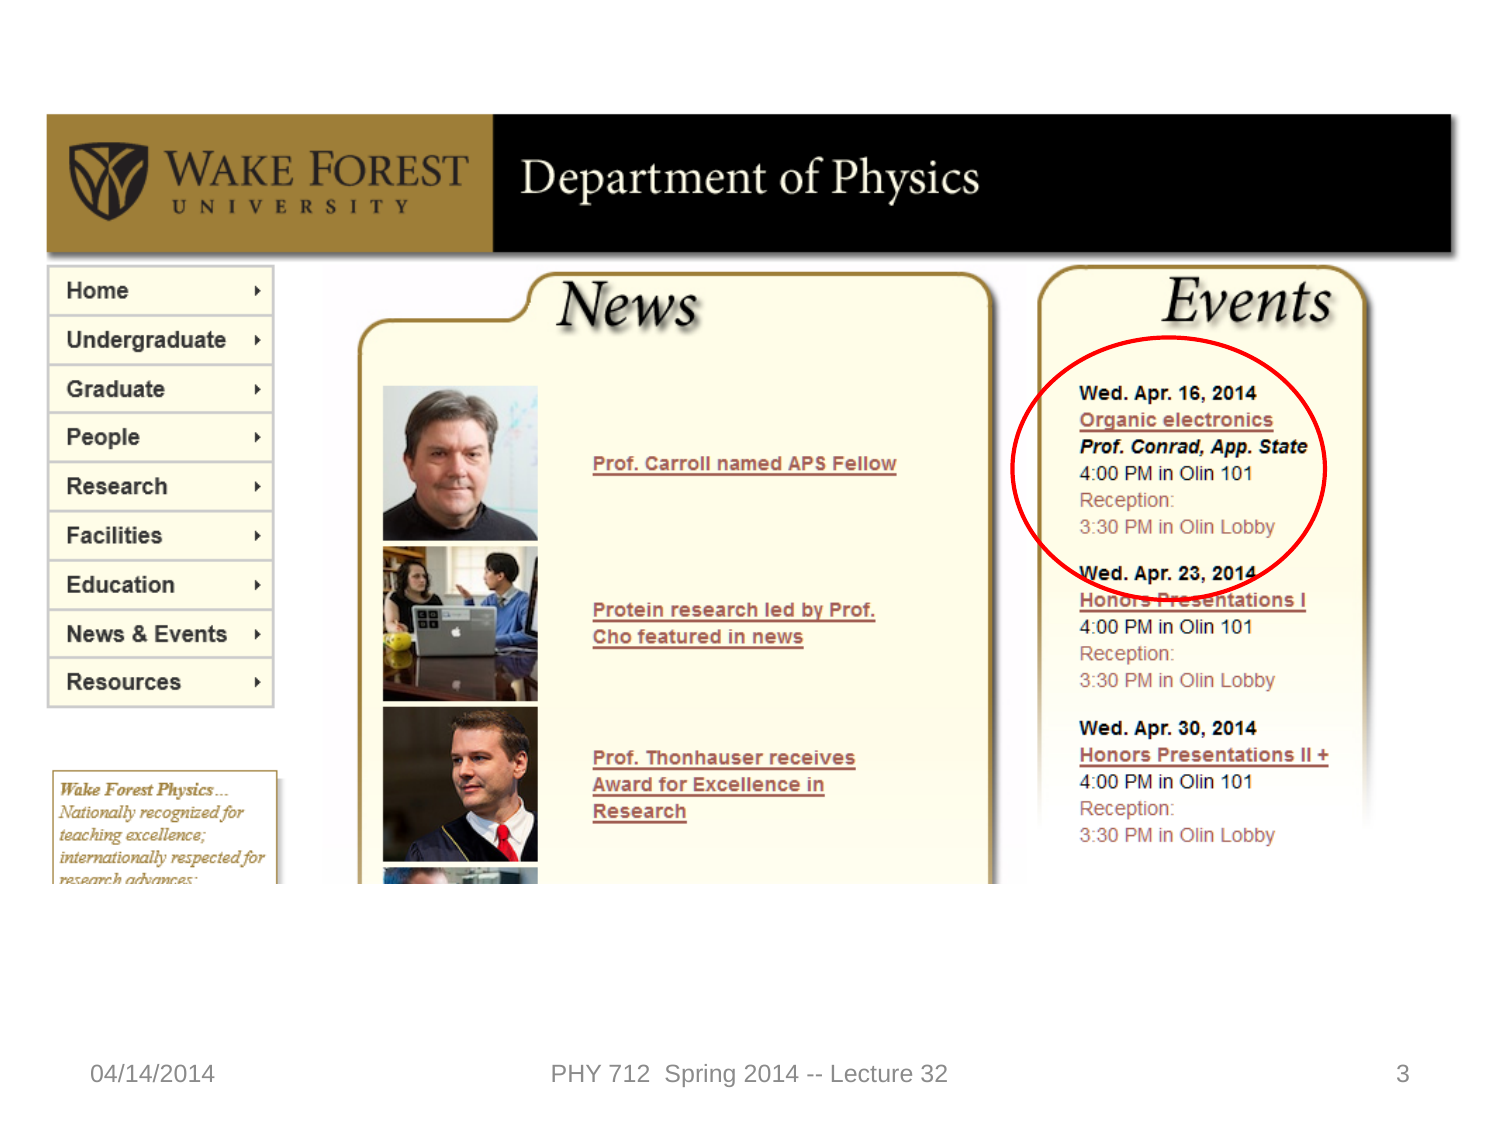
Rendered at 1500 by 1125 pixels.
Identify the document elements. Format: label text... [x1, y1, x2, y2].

slide_number 3 [1074, 1042, 1425, 1103]
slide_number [75, 1042, 425, 1103]
footer PHY 712 Spring 2014 -- Lecture 32 [512, 1042, 988, 1103]
picture [45, 112, 1463, 885]
